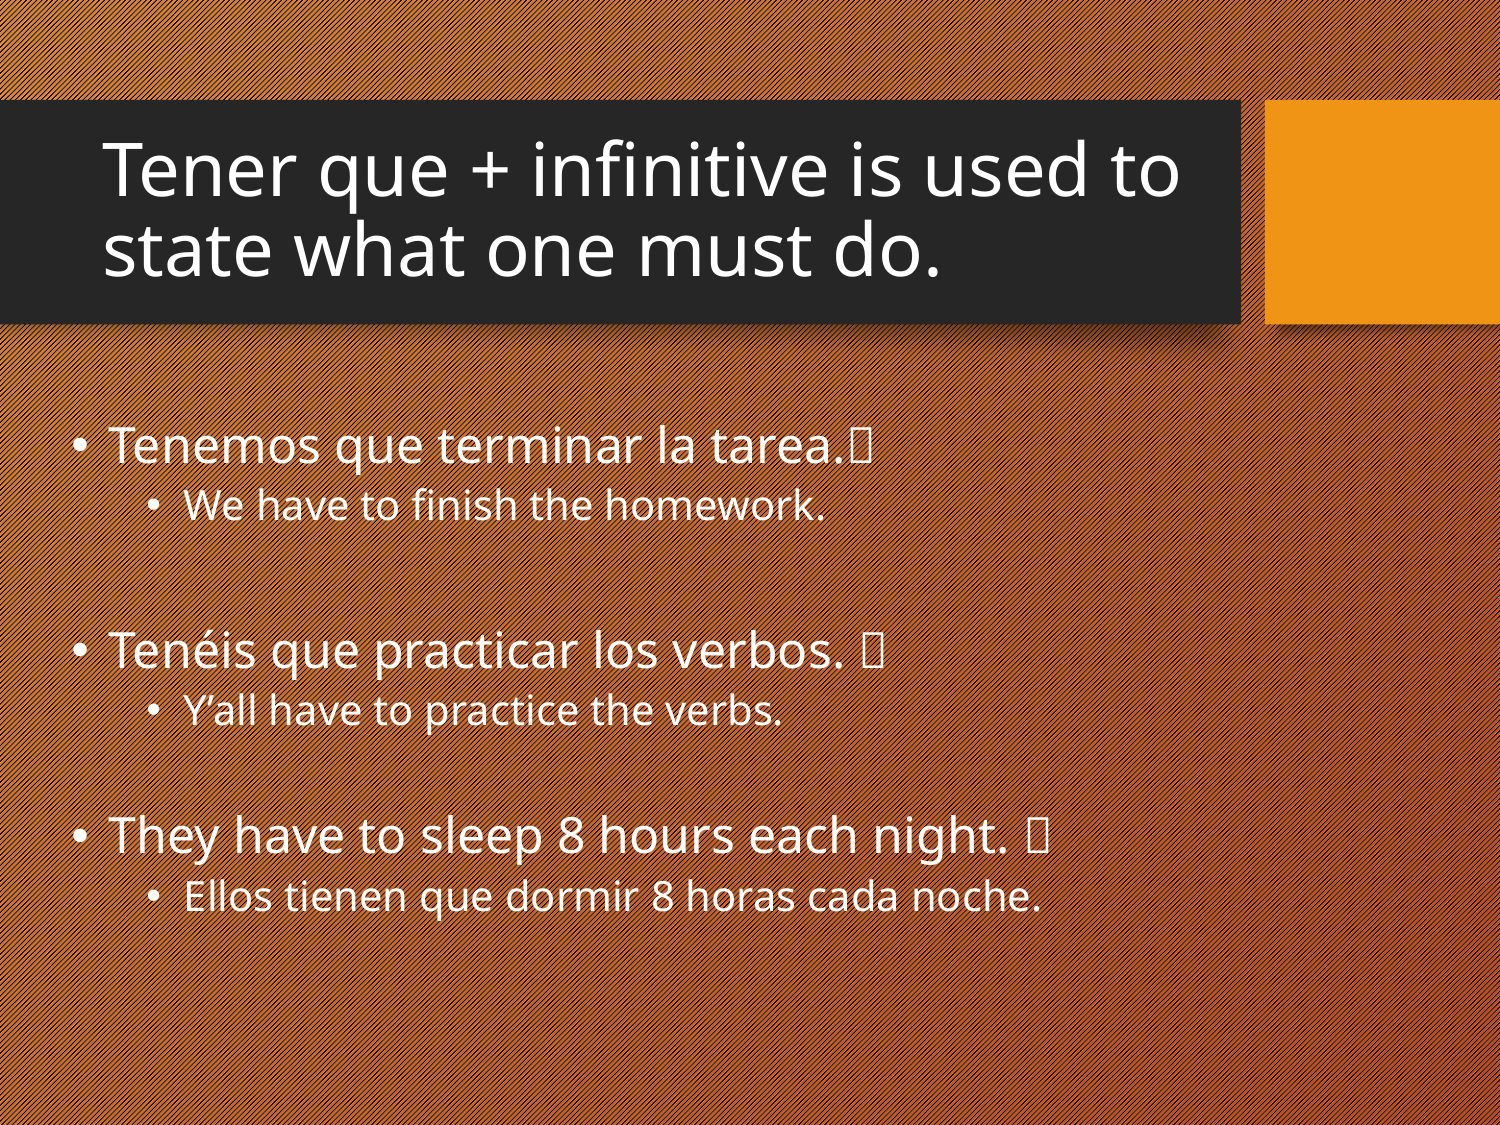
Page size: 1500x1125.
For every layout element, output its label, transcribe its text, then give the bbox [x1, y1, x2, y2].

list Tenemos que terminar la tarea. We have to finish the homework. Tenéis que practicar los verbos.  Y’all have to practice the verbs. They have to sleep 8 hours each night.  Ellos tienen que dormir 8 horas cada noche. [56, 412, 1444, 1125]
title Tener que + infinitive is used to state what one must do. [87, 123, 1219, 301]
picture [0, 0, 1500, 1125]
